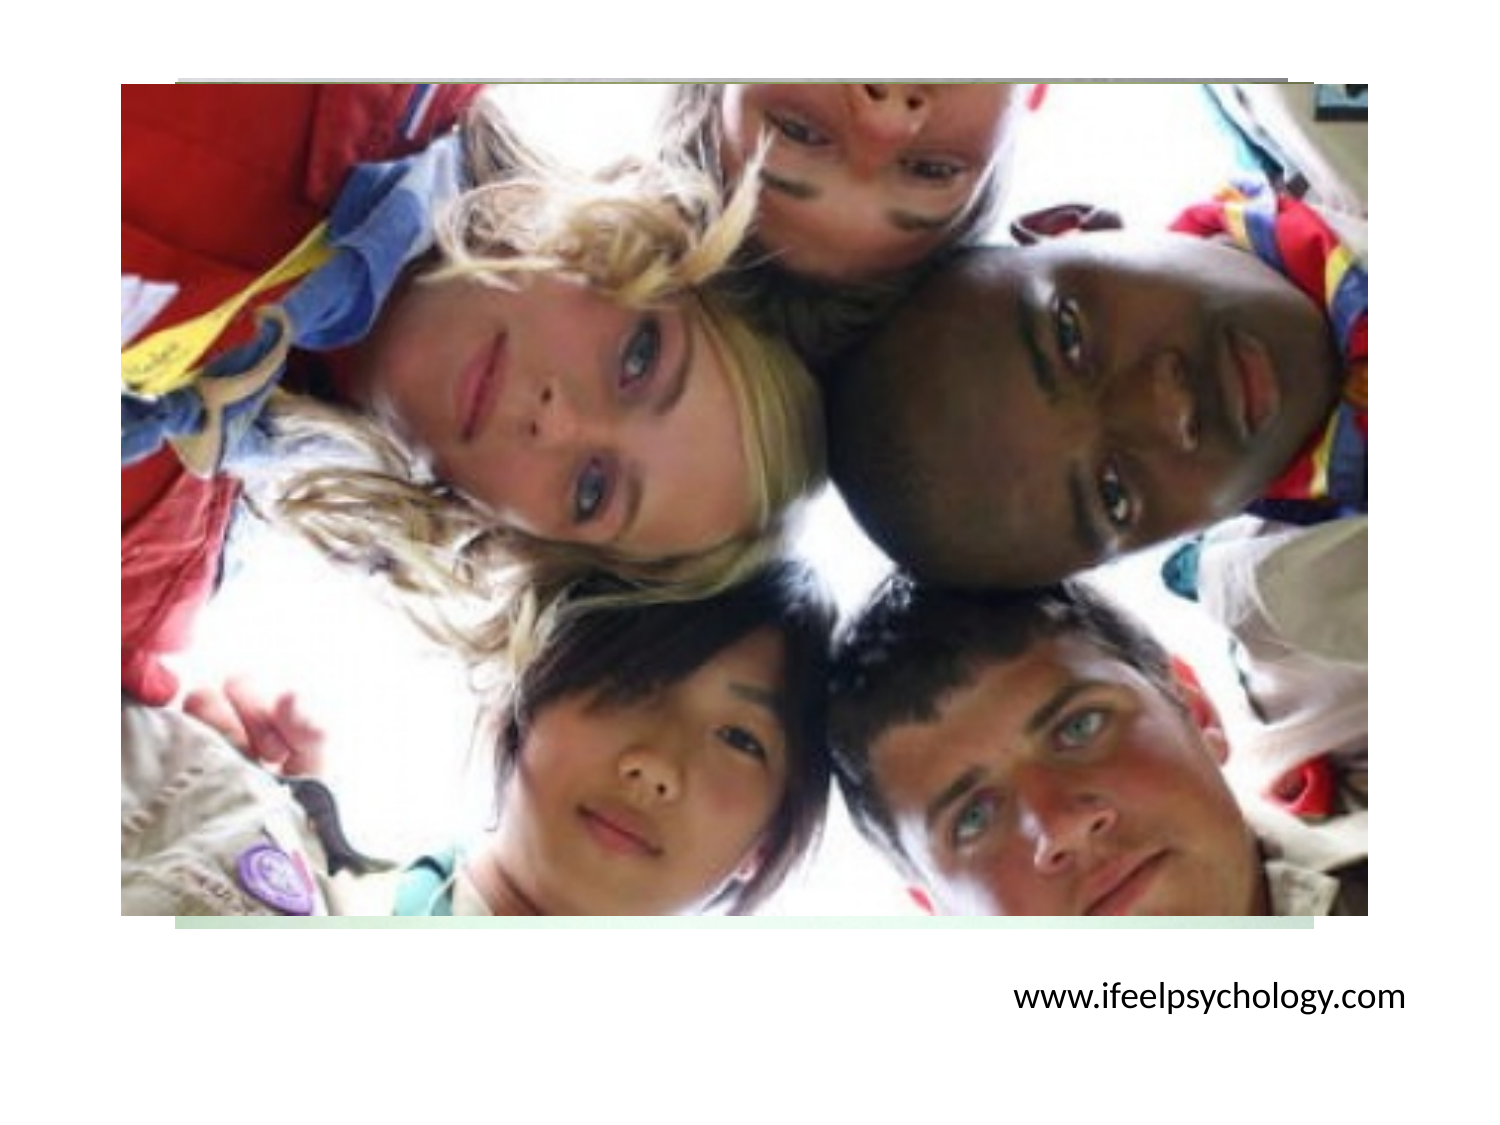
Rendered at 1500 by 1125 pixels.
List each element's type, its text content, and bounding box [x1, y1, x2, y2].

text_box www.ifeelpsychology.com [998, 964, 1422, 1024]
picture [121, 77, 1368, 930]
